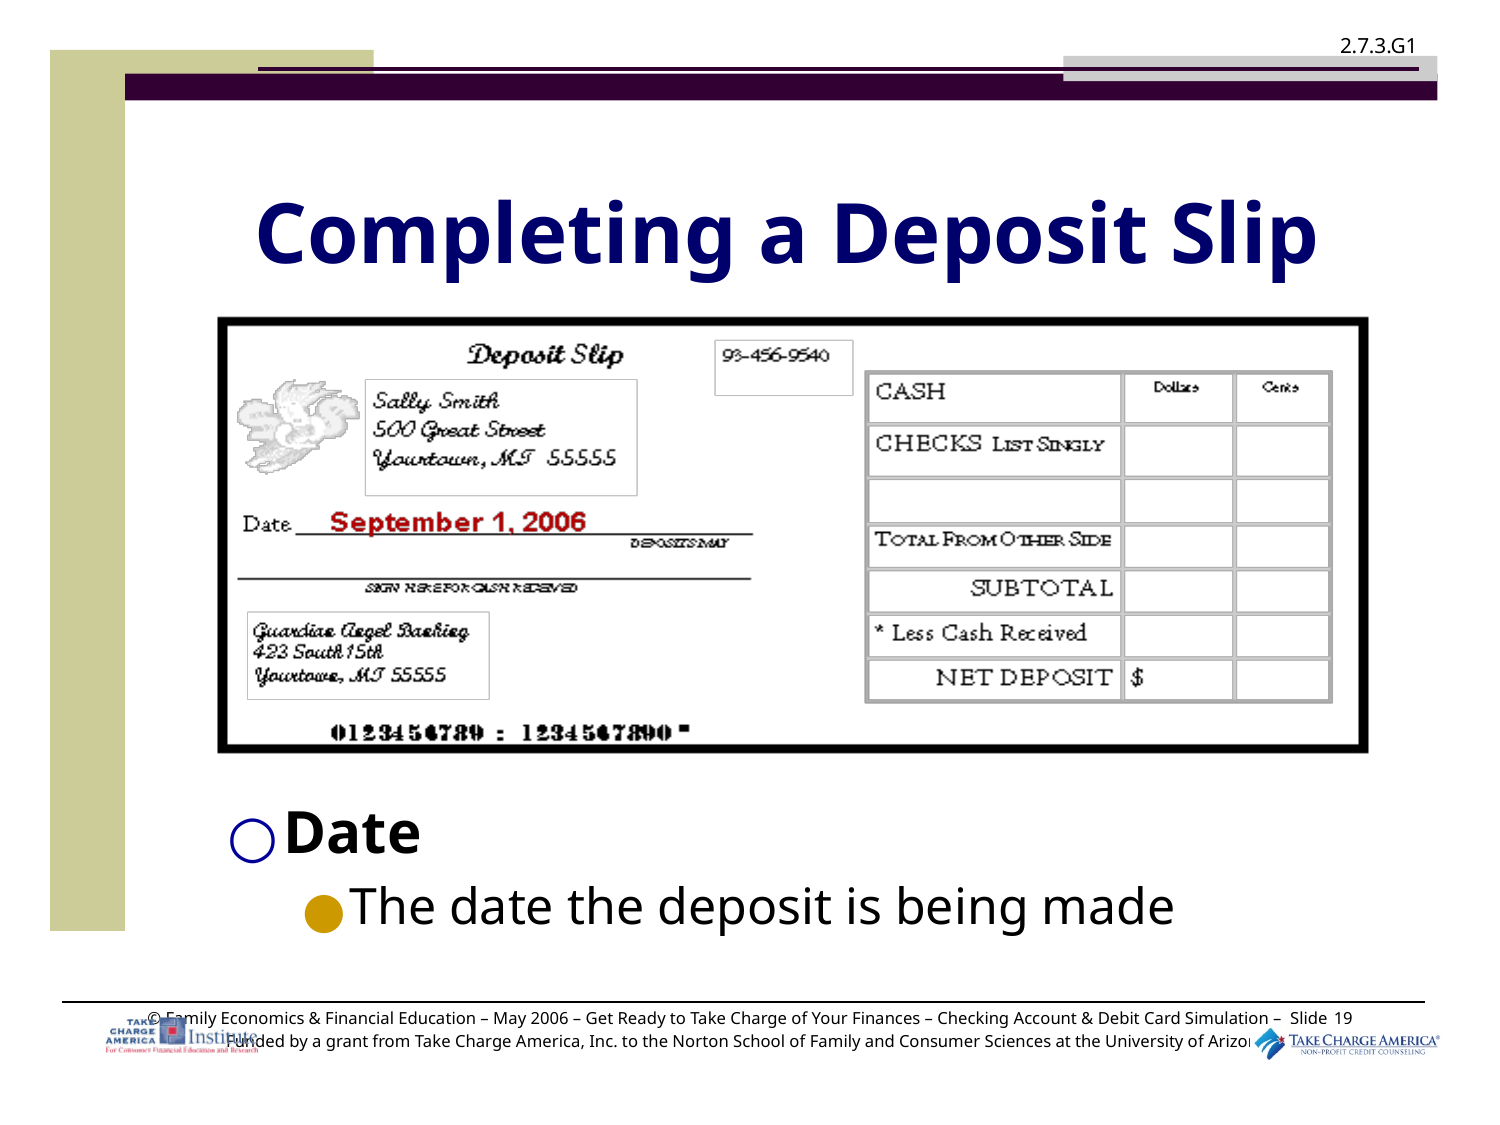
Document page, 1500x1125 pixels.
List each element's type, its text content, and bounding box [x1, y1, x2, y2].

title Completing a Deposit Slip [187, 99, 1388, 288]
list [212, 312, 1376, 759]
picture [99, 1012, 265, 1063]
picture [1250, 1024, 1444, 1063]
text_box Date The date the deposit is being made [212, 787, 1438, 975]
